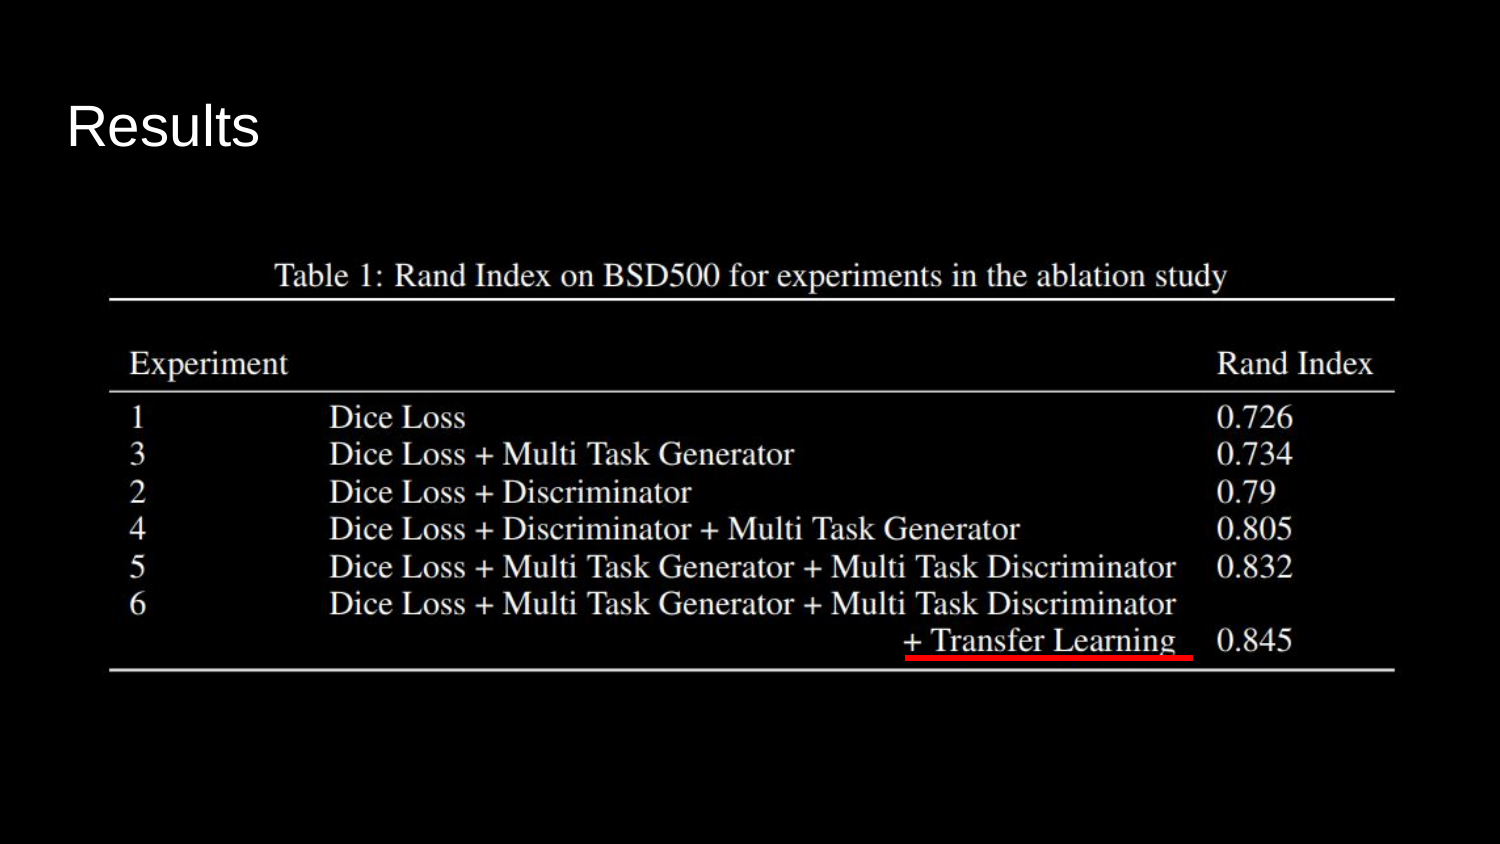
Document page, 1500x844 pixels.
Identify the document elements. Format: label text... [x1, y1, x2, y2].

title Results [51, 72, 1449, 167]
picture [70, 183, 1430, 747]
